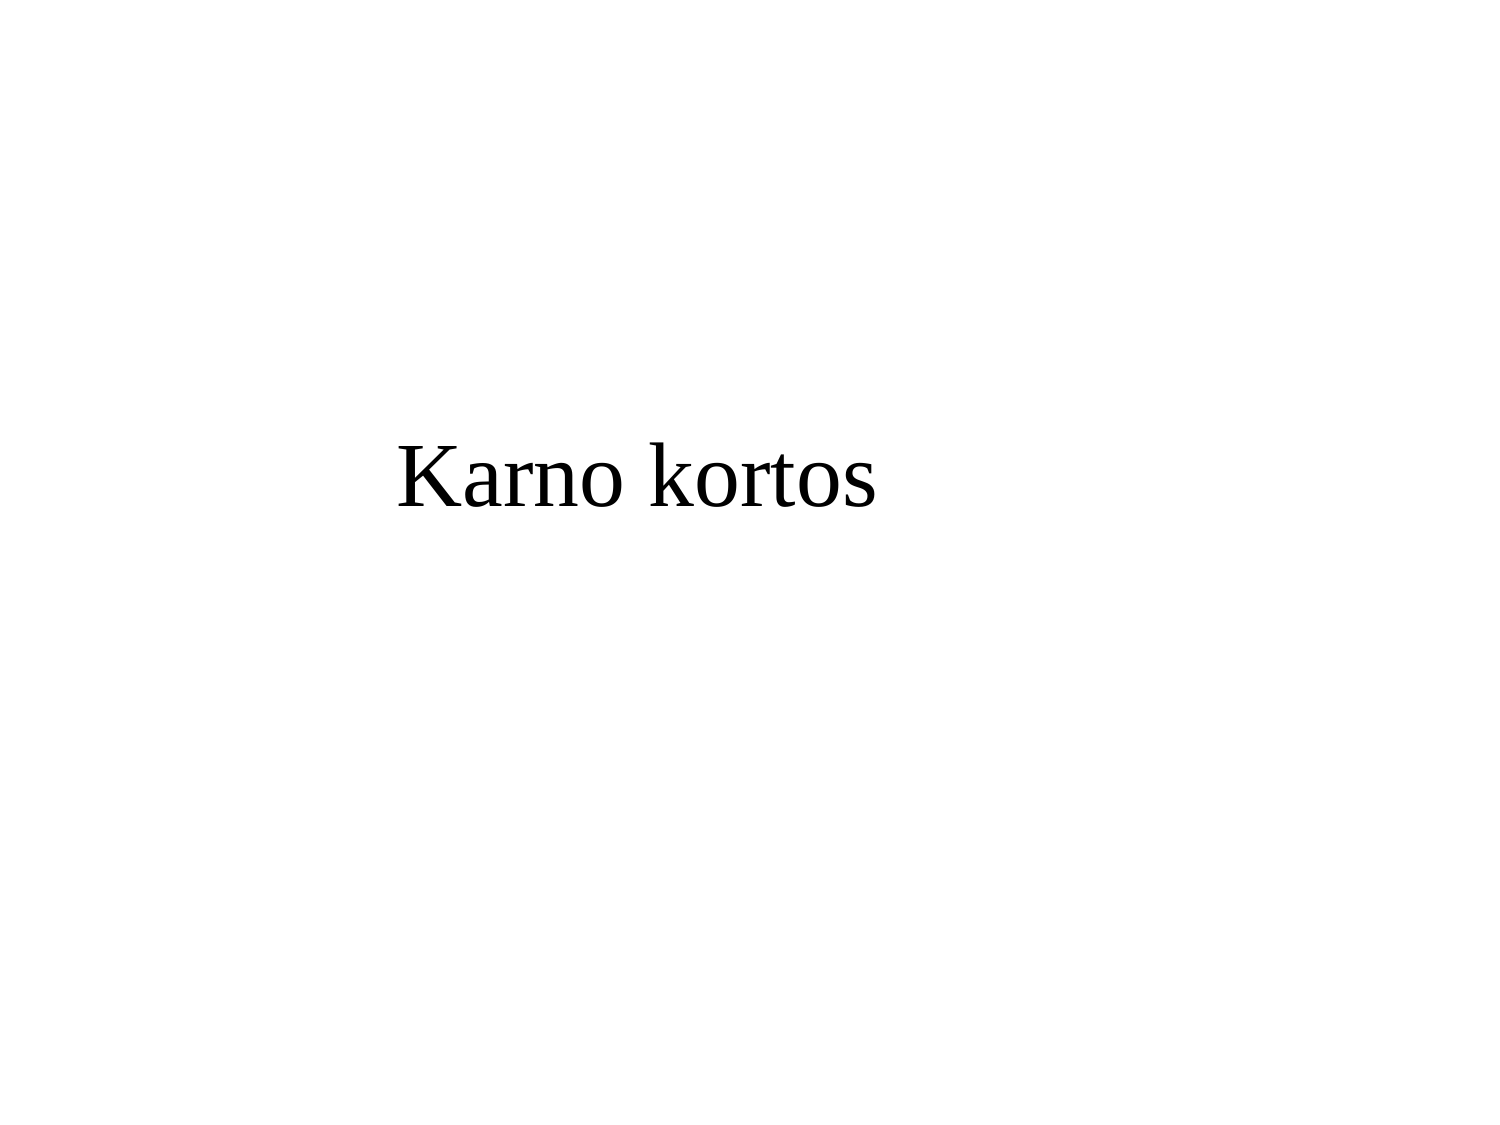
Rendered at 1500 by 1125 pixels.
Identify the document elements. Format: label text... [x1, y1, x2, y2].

title Karno kortos [0, 349, 1275, 591]
